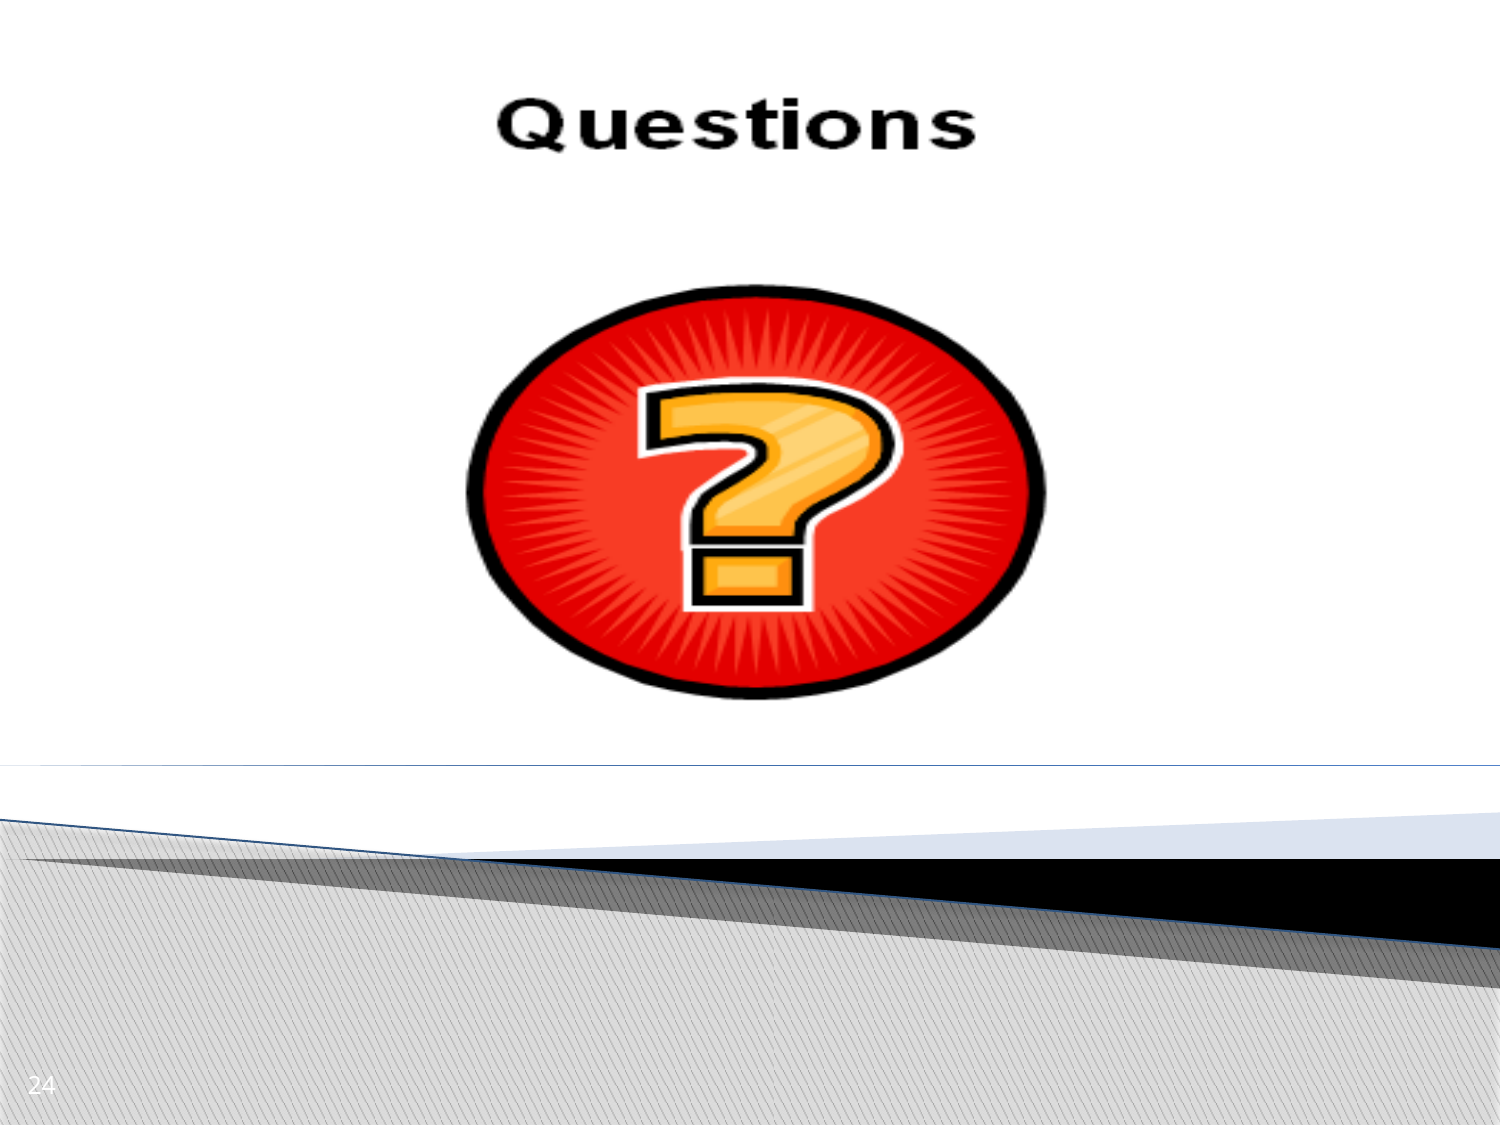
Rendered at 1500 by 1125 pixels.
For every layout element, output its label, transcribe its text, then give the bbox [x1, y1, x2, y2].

picture [5, 859, 1500, 989]
slide_number 24 [12, 1051, 163, 1112]
picture [387, 74, 1113, 729]
